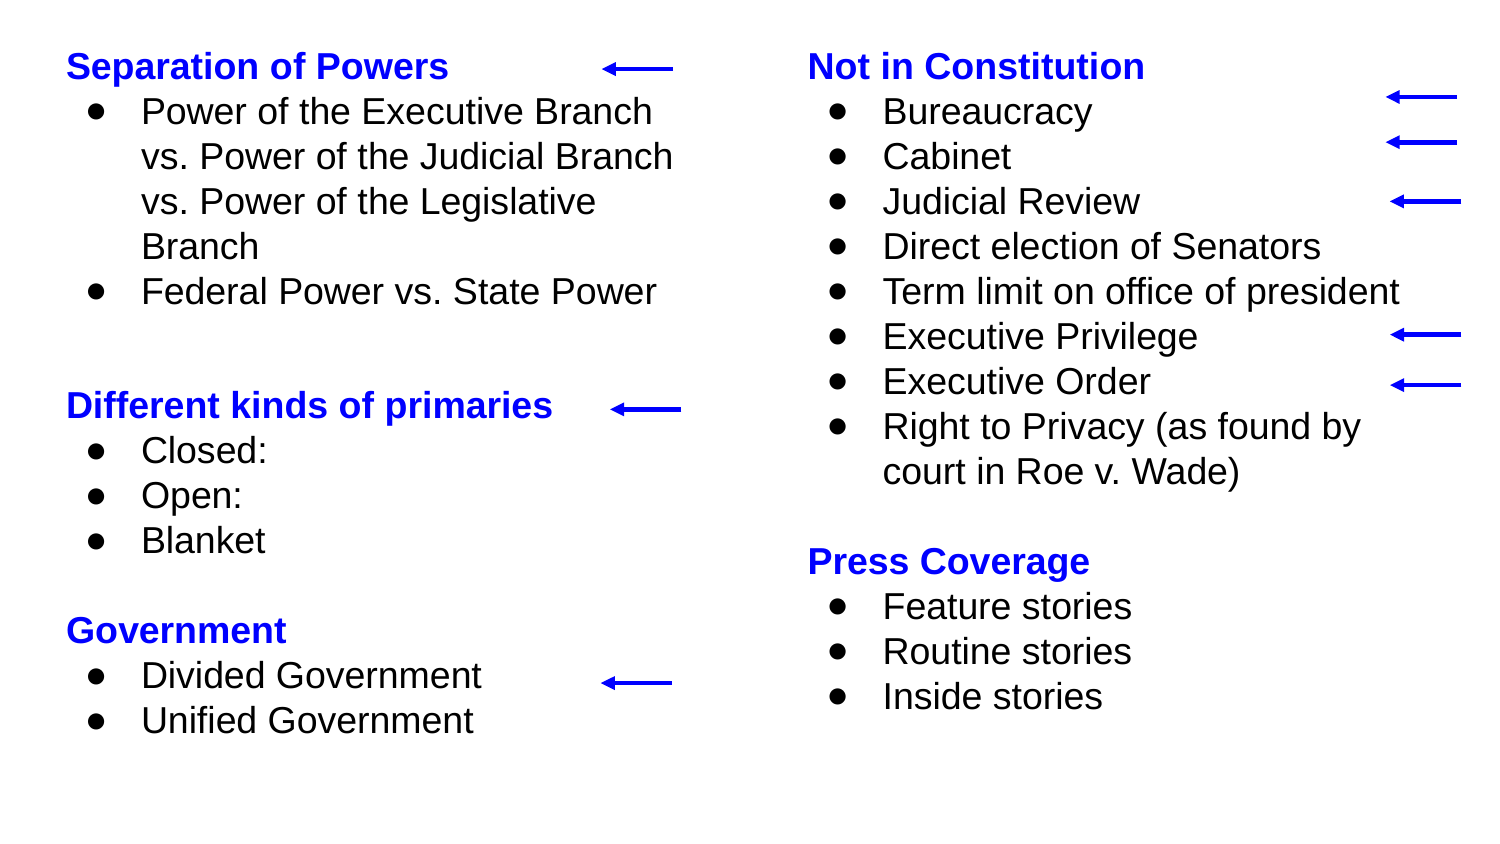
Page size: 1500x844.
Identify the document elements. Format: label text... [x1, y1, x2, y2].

list Not in Constitution Bureaucracy Cabinet Judicial Review Direct election of Senators Term limit on office of president Executive Privilege Executive Order Right to Privacy (as found by court in Roe v. Wade) Press Coverage Feature stories Routine stories Inside stories [792, 26, 1449, 587]
list Separation of Powers Power of the Executive Branch vs. Power of the Judicial Branch vs. Power of the Legislative Branch Federal Power vs. State Power Different kinds of primaries Closed: Open: Blanket Government Divided Government Unified Government [51, 26, 708, 587]
